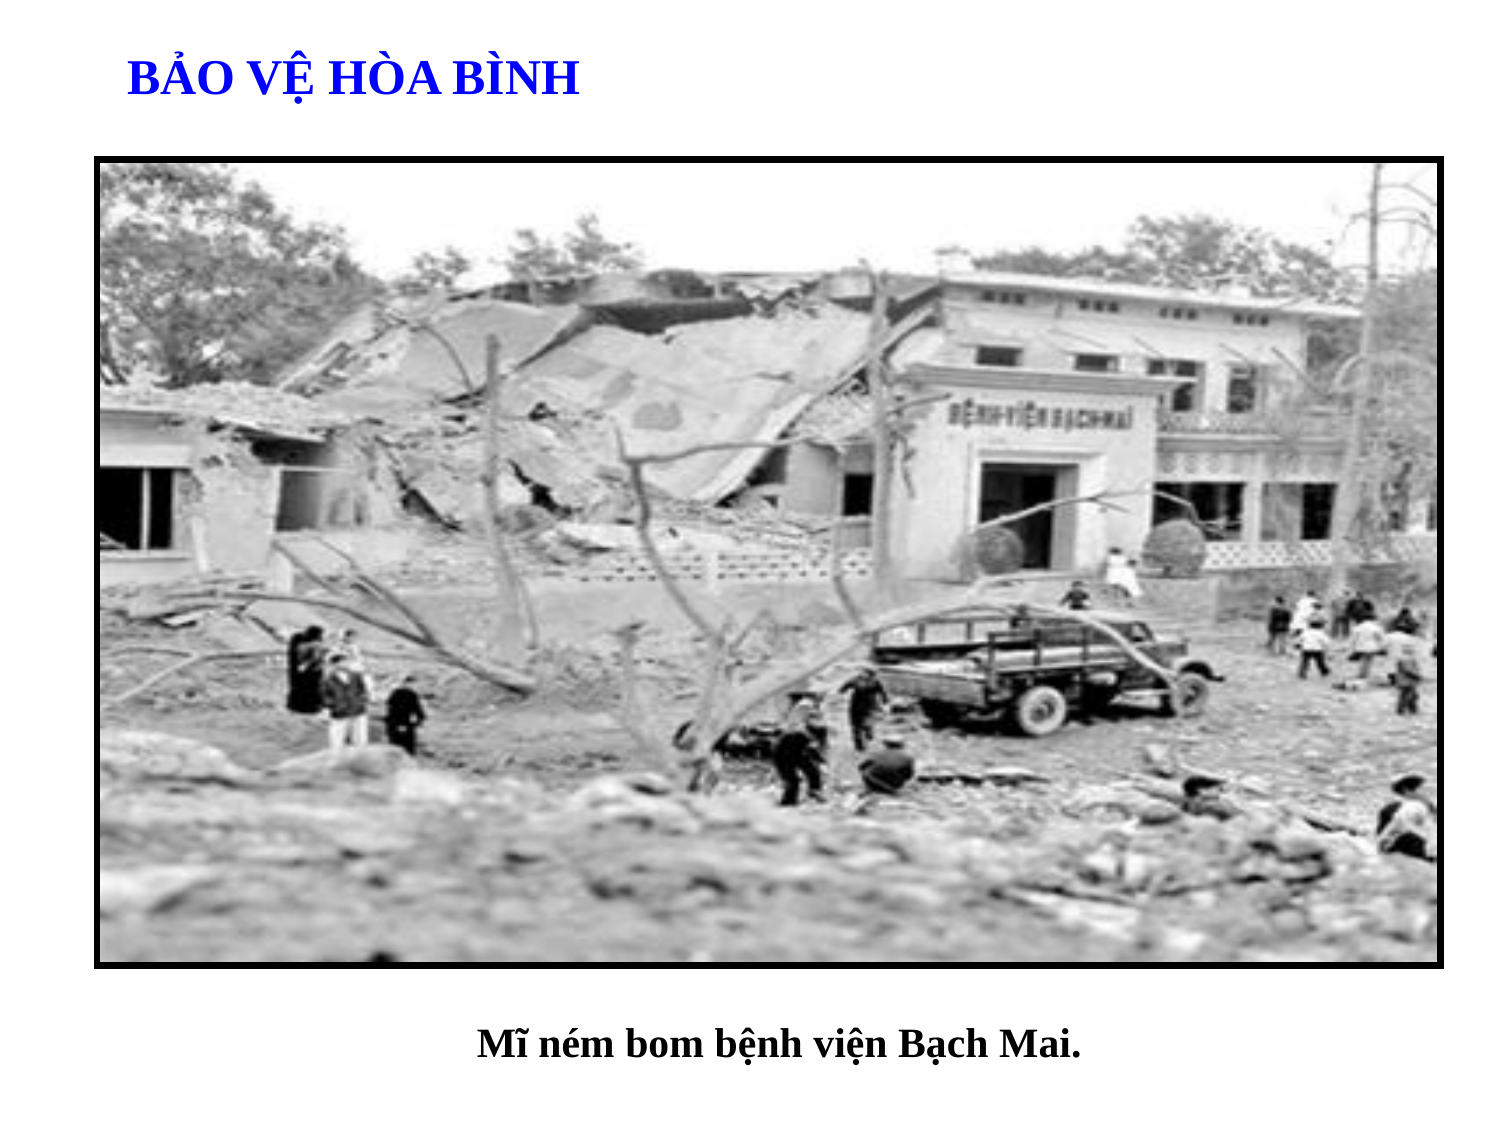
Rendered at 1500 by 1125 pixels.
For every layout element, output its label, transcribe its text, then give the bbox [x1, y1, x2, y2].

picture [99, 162, 1438, 963]
text_box [49, 24, 1250, 100]
text_box BẢO VỆ HÒA BÌNH [112, 37, 1438, 113]
text_box Mĩ ném bom bệnh viện Bạch Mai. [87, 999, 1400, 1075]
